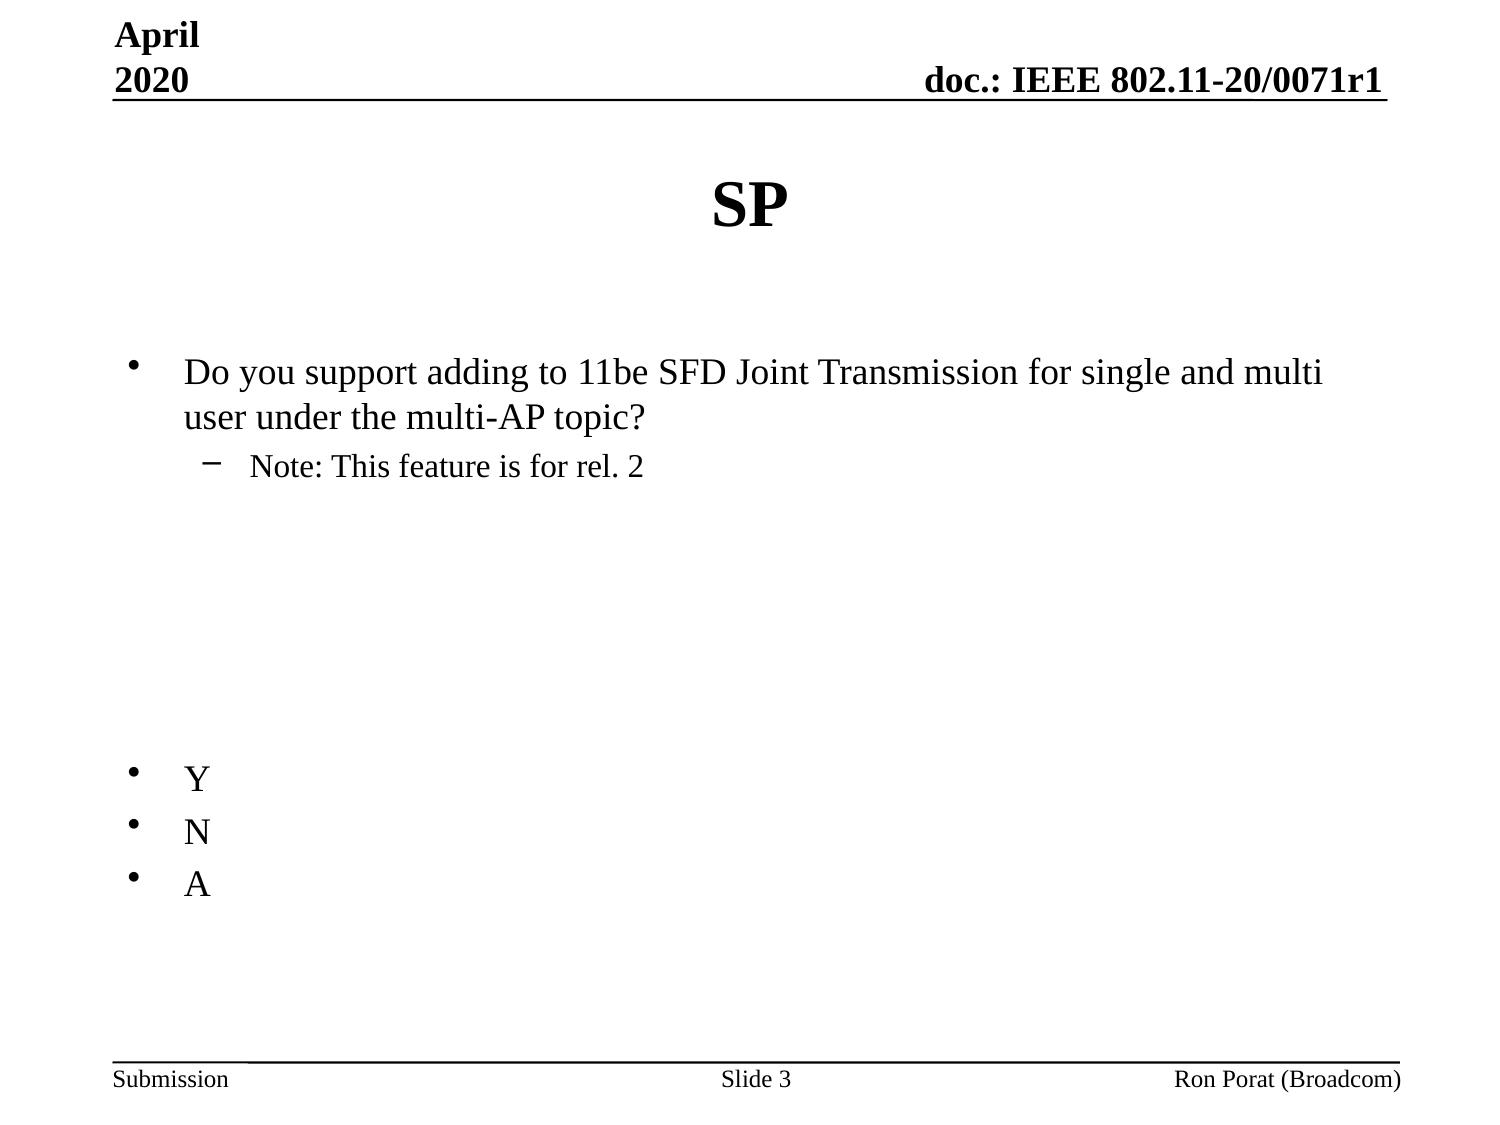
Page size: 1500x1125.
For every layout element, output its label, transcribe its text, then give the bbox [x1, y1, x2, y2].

slide_number Slide 3 [712, 1061, 800, 1093]
list Do you support adding to 11be SFD Joint Transmission for single and multi user under the multi-AP topic? Note: This feature is for rel. 2 Y N A [112, 287, 1388, 963]
footer Ron Porat (Broadcom) [1170, 1061, 1402, 1093]
title SP [112, 112, 1388, 287]
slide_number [114, 54, 270, 101]
